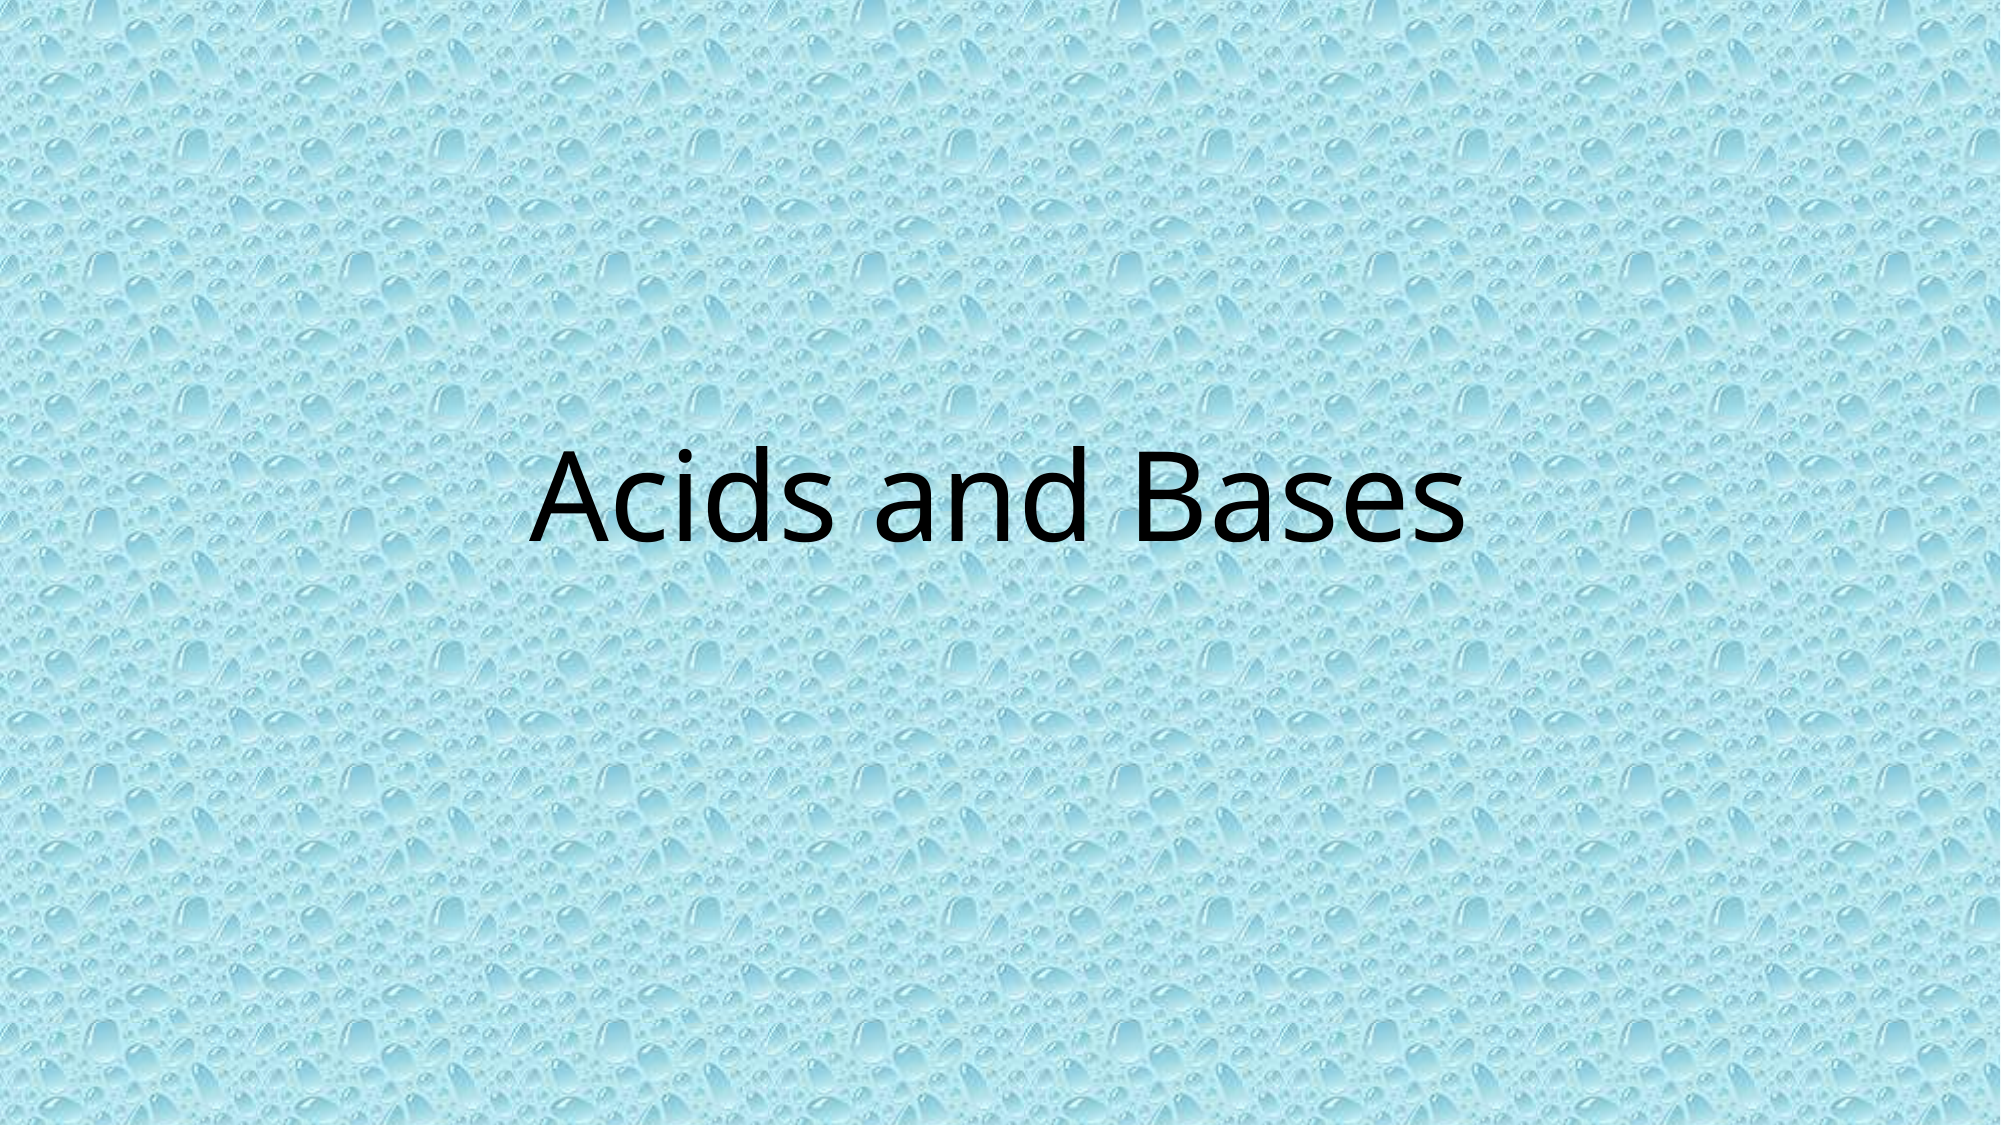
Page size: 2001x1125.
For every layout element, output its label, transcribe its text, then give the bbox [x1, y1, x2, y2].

title Acids and Bases [249, 184, 1750, 576]
picture [0, 0, 2001, 1125]
